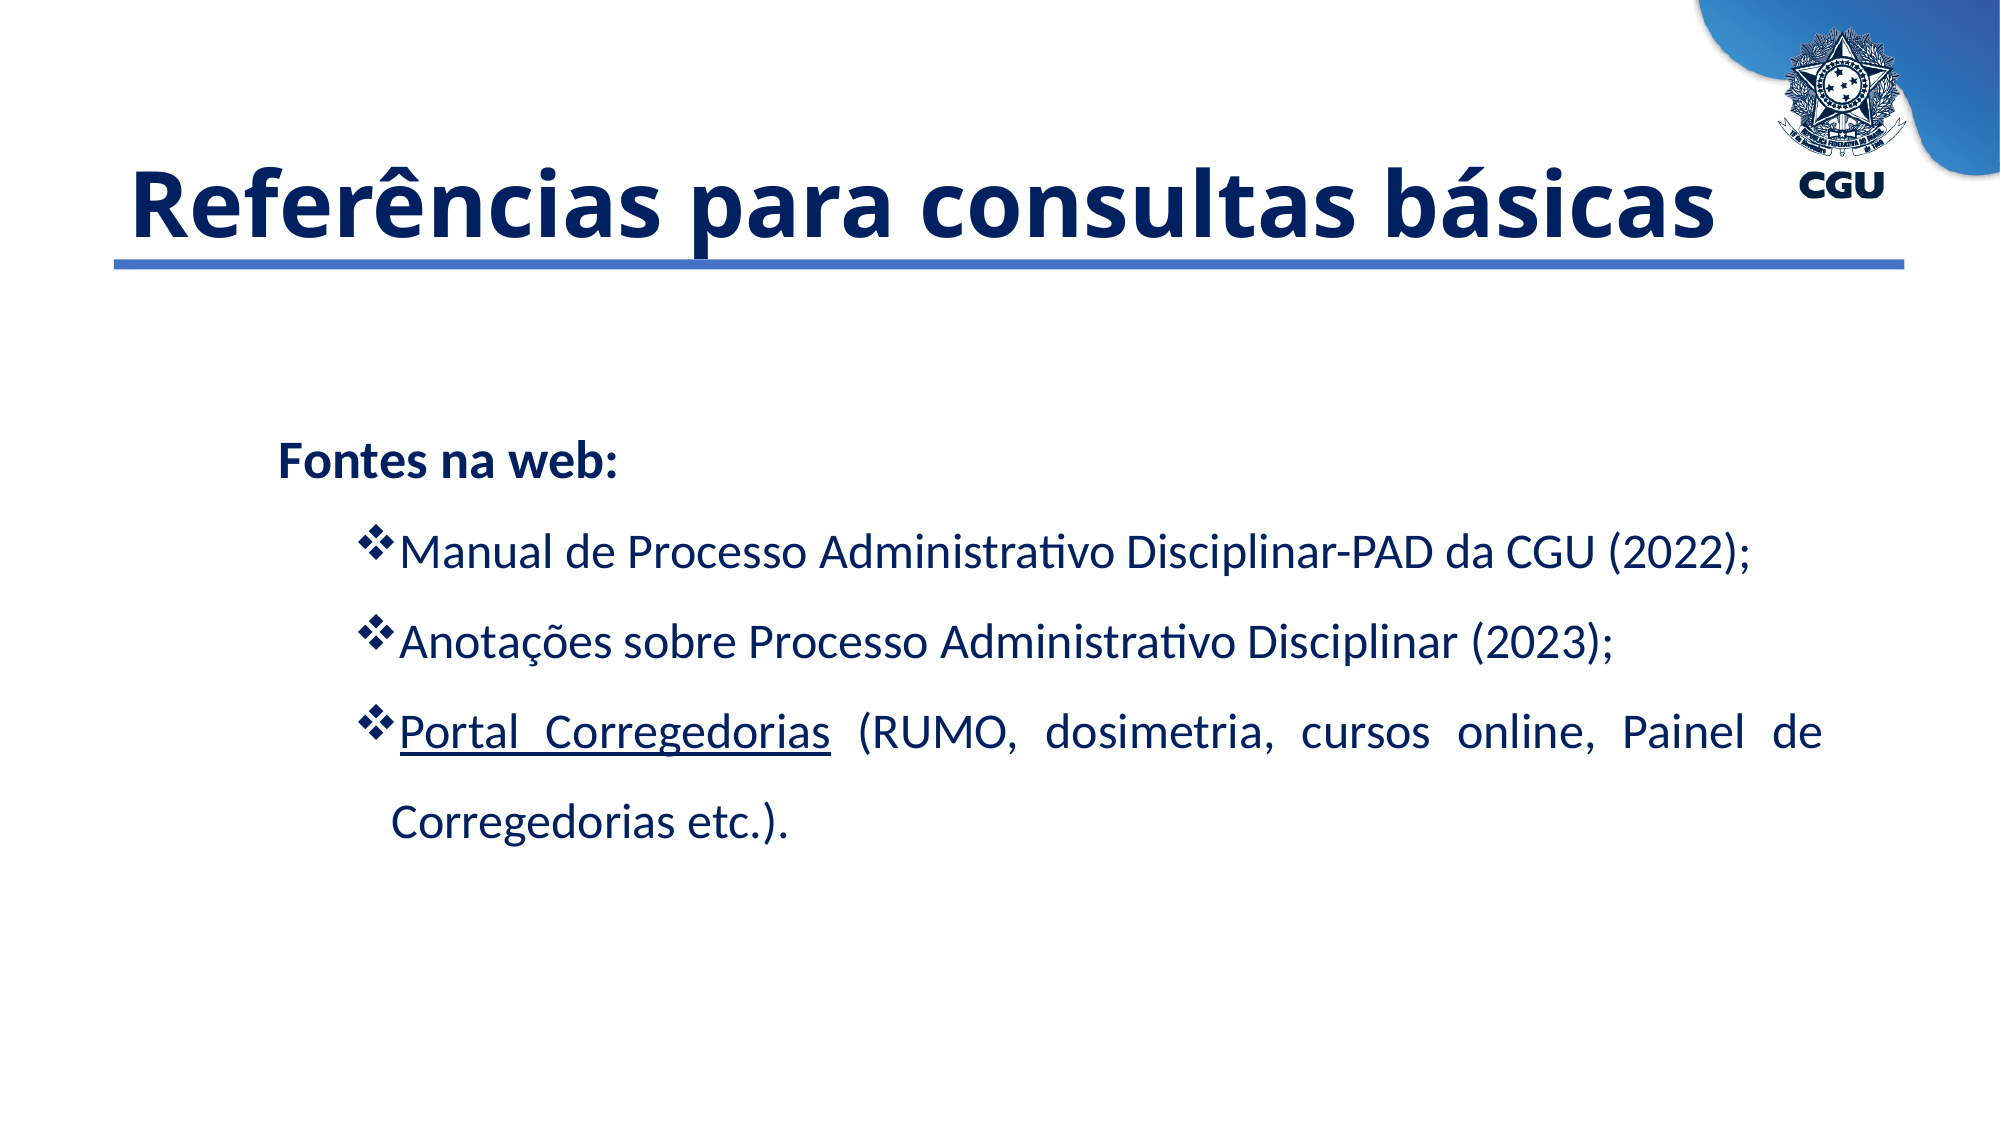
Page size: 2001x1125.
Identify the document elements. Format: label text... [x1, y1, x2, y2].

text_box [113, 258, 1905, 270]
picture [1677, 0, 2000, 226]
list Referências para consultas básicas Fontes na web: Manual de Processo Administrativo Disciplinar-PAD da CGU (2022); Anotações sobre Processo Administrativo Disciplinar (2023); Portal Corregedorias (RUMO, dosimetria, cursos online, Painel de Corregedorias etc.). [113, 150, 1839, 258]
